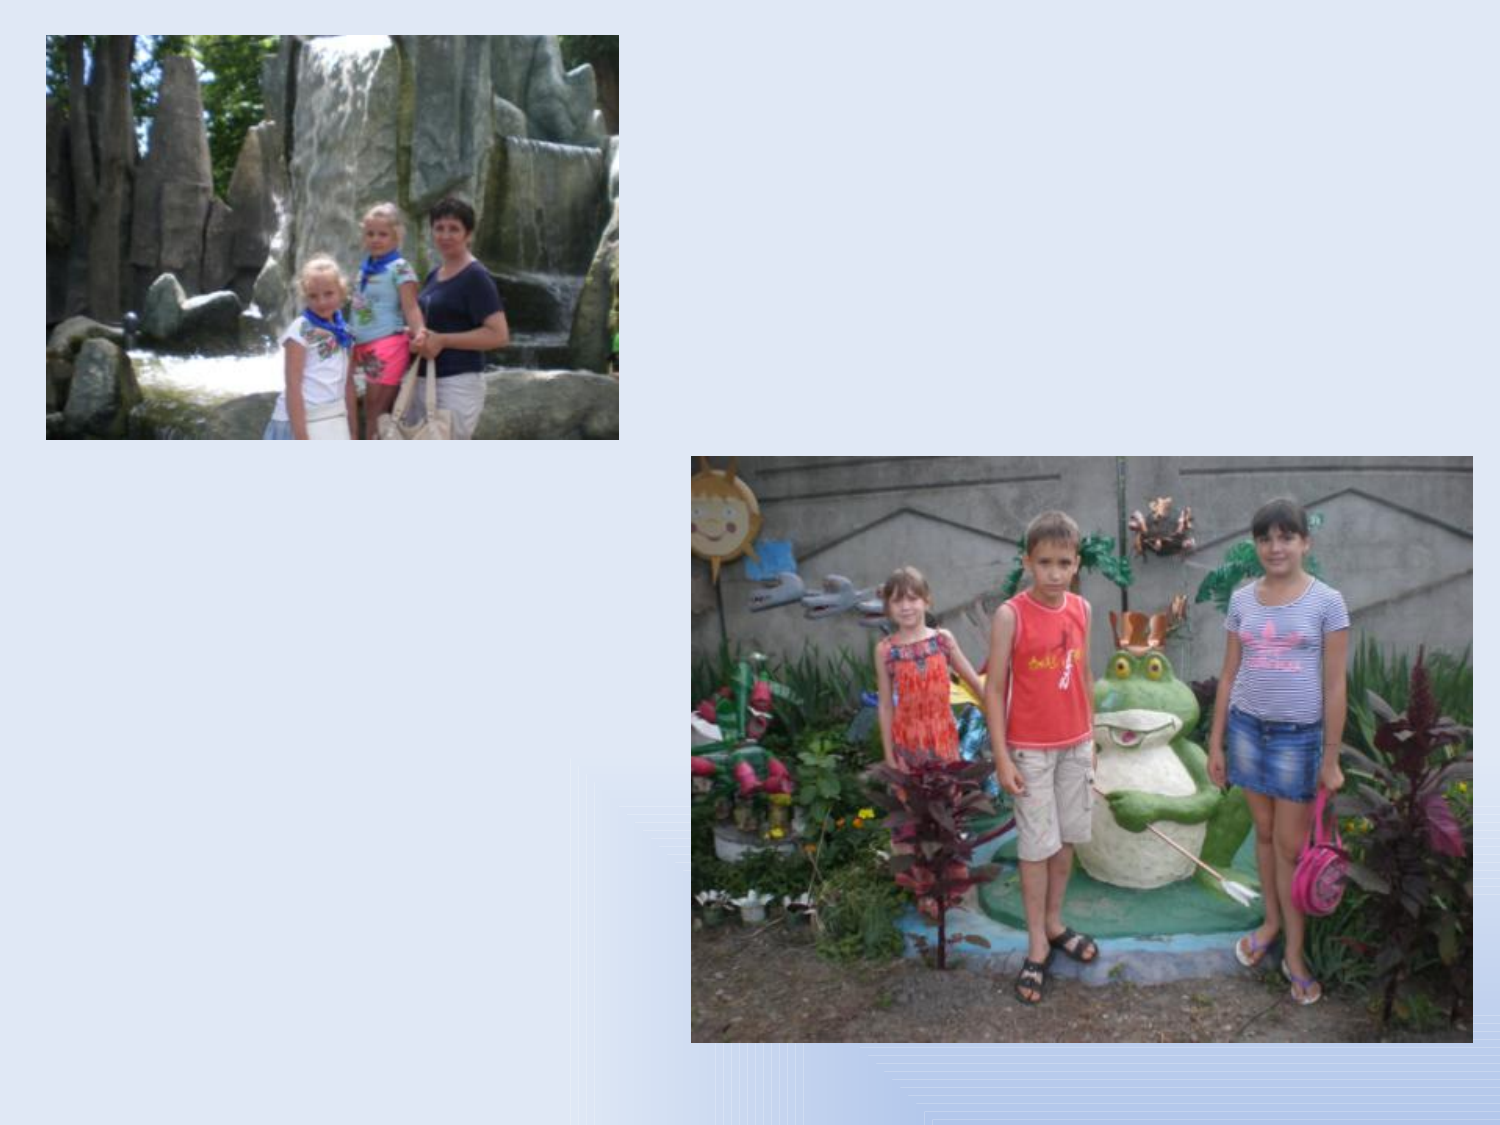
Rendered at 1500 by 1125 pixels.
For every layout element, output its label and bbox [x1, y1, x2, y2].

picture [691, 456, 1473, 1044]
picture [46, 34, 619, 440]
